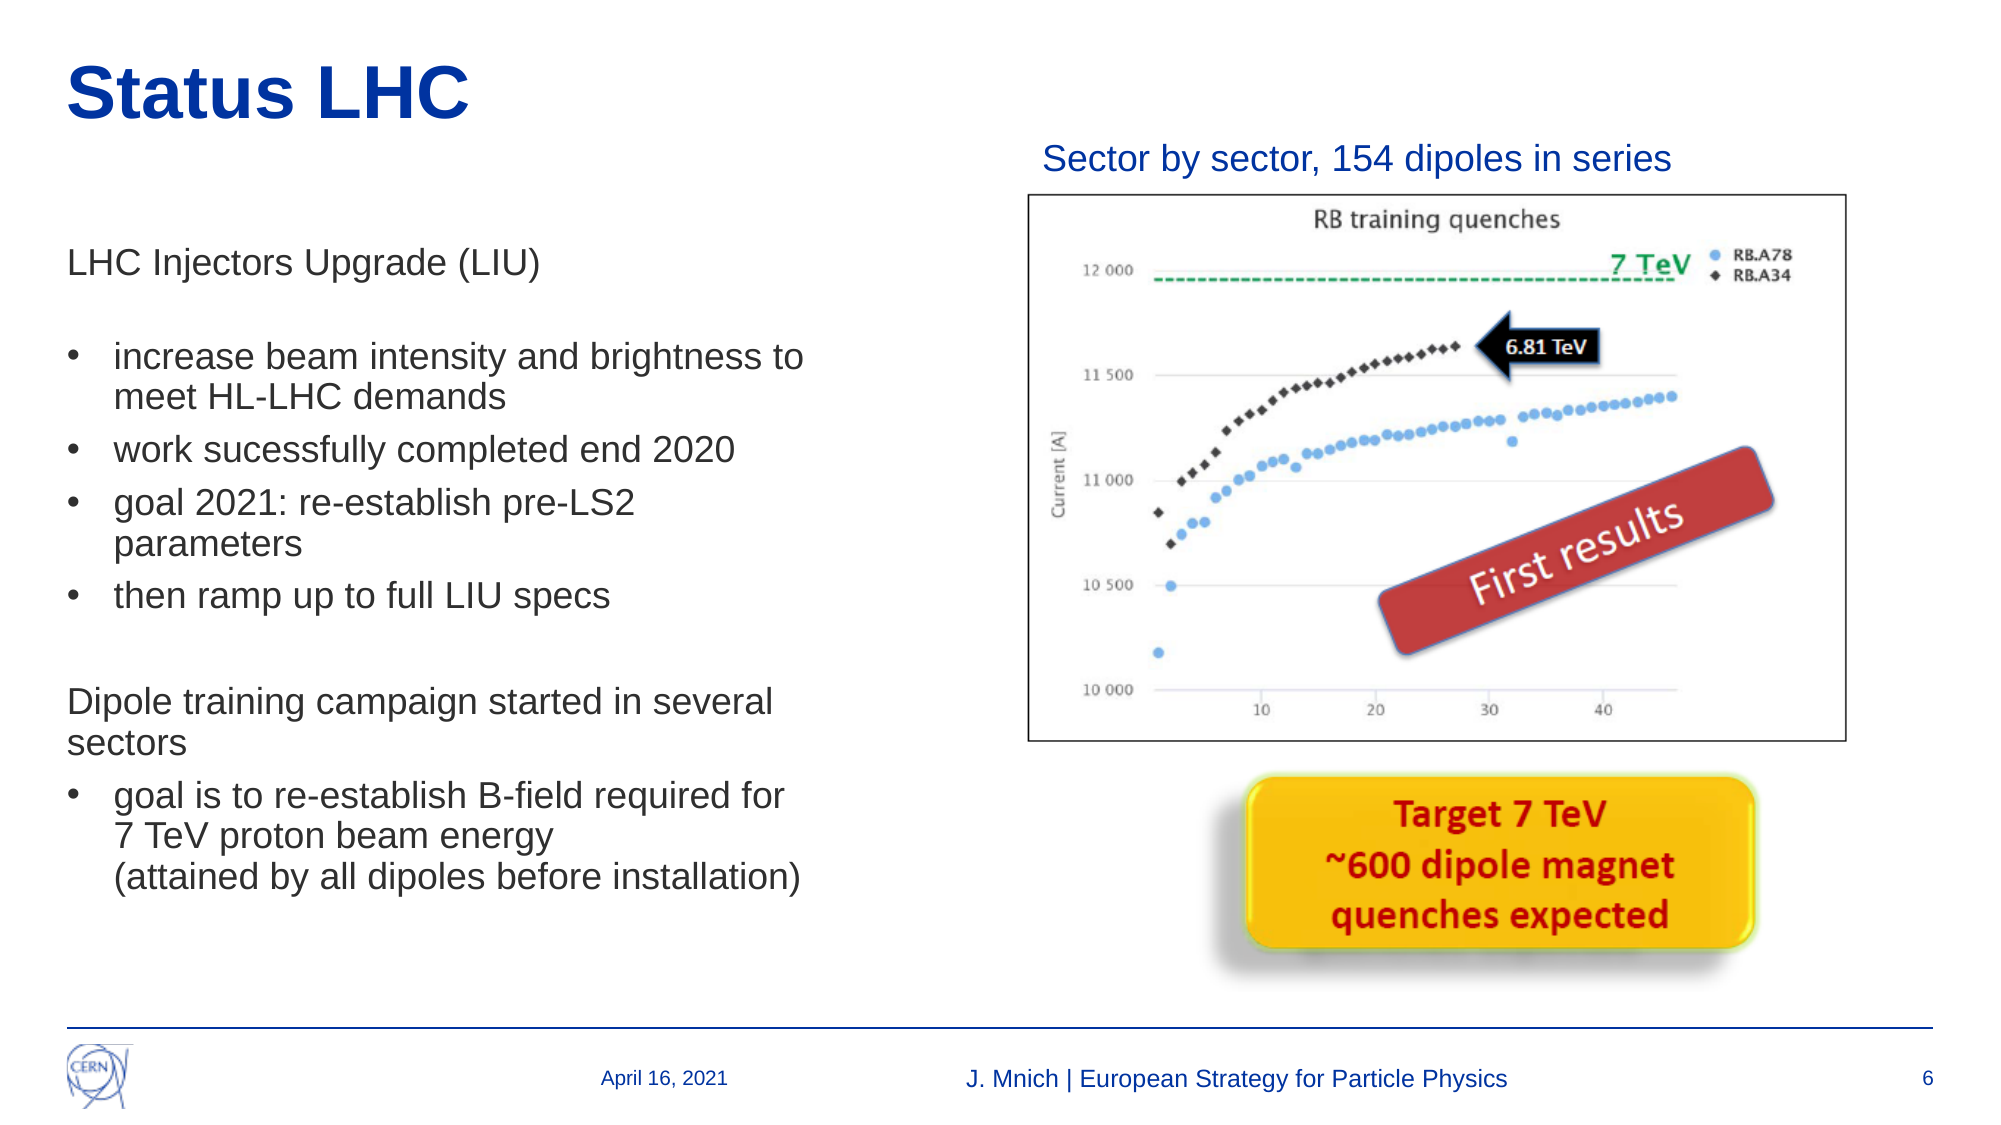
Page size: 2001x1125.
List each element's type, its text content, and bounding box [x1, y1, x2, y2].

slide_number 6 [1822, 1047, 1934, 1108]
footer J. Mnich | European Strategy for Particle Physics [698, 1047, 1777, 1108]
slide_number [571, 1046, 729, 1108]
text_box Sector by sector, 154 dipoles in series [1027, 126, 1688, 162]
title Status LHC [66, 54, 1933, 229]
list LHC Injectors Upgrade (LIU) increase beam intensity and brightness to meet HL-LHC demands work sucessfully completed end 2020 goal 2021: re-establish pre-LS2 parameters then ramp up to full LIU specs Dipole training campaign started in several sectors goal is to re-establish B-field required for 7 TeV proton beam energy (attained by all dipoles before installation) [66, 229, 822, 976]
picture [981, 162, 1884, 992]
